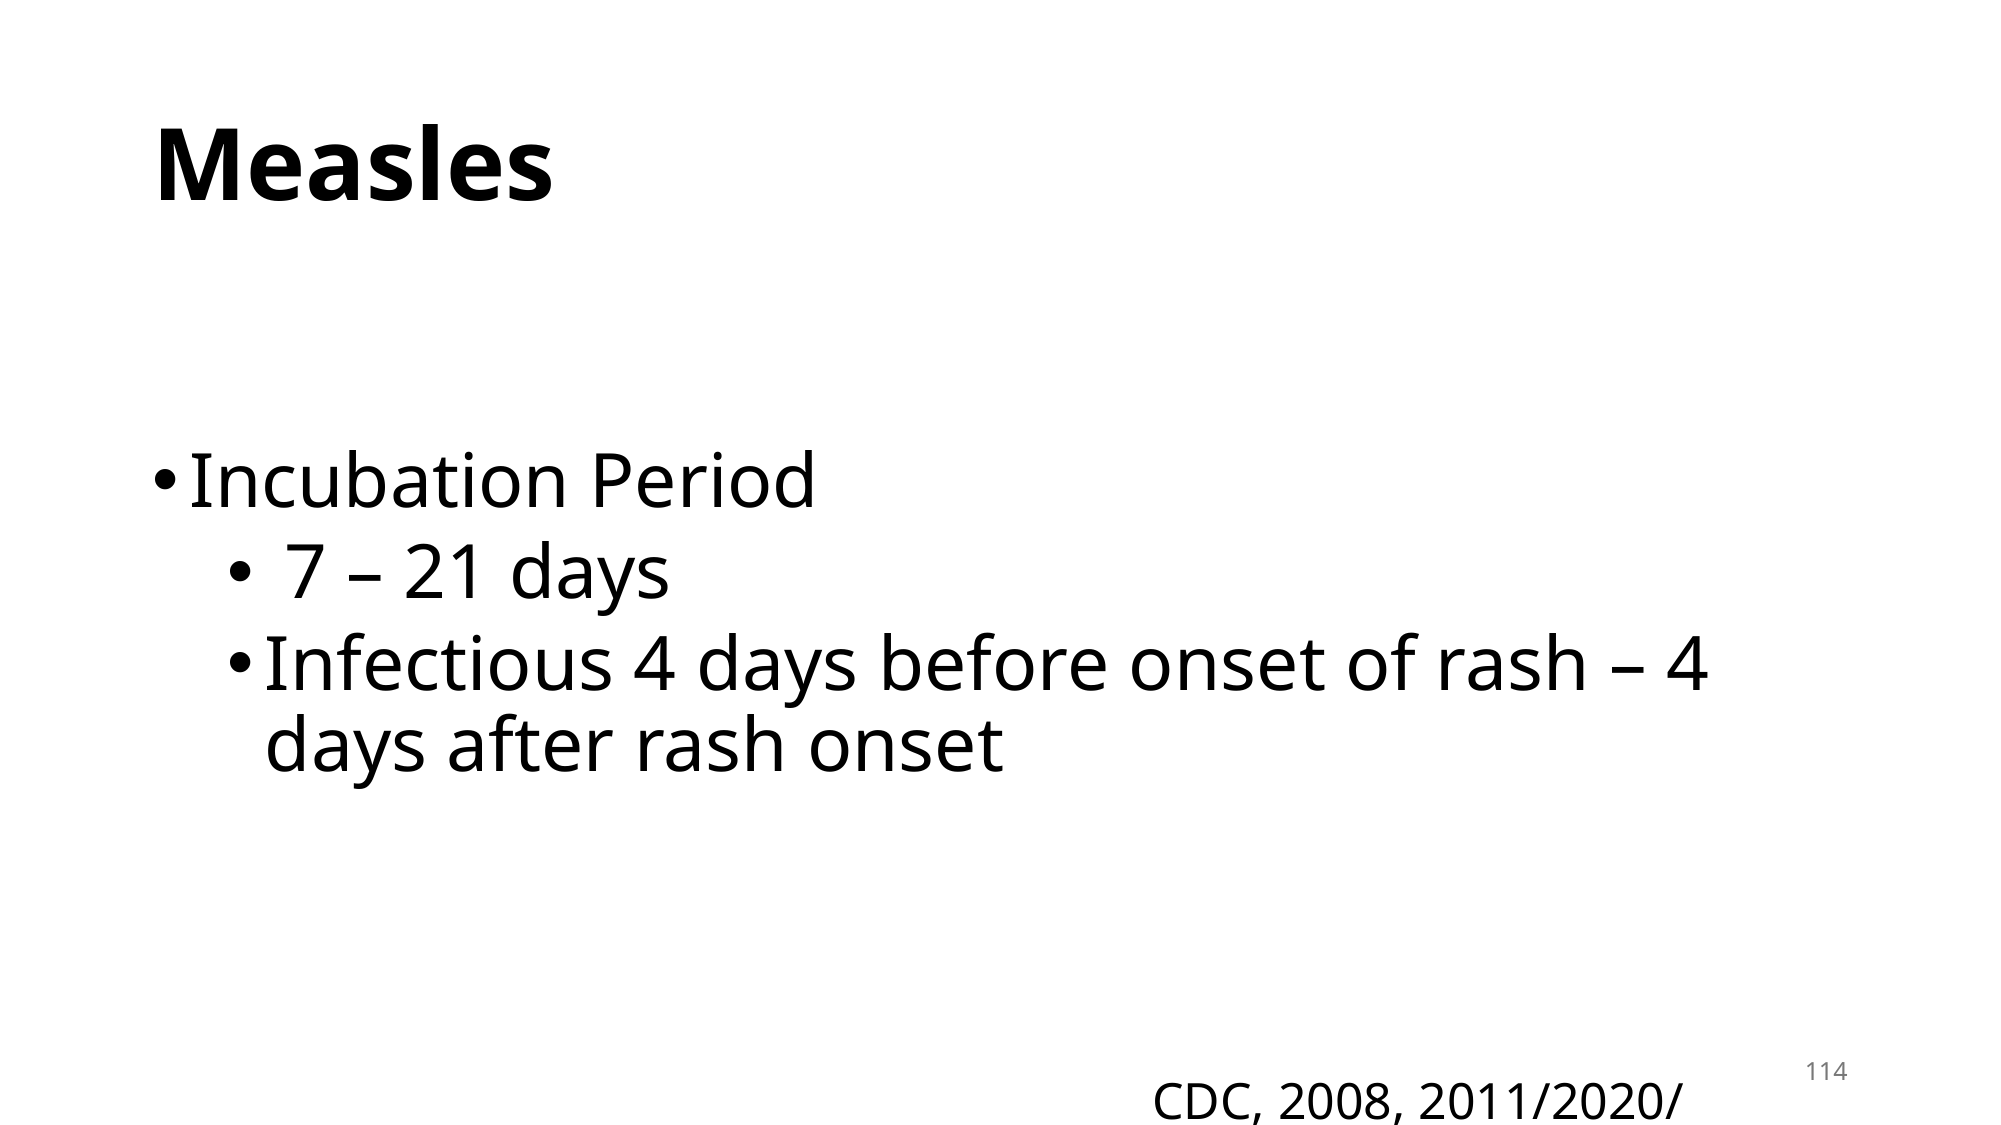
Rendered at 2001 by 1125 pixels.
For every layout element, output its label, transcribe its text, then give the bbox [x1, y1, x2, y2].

slide_number 114 [1412, 1042, 1863, 1103]
title Measlesa [137, 59, 1863, 278]
text_box CDC, 2008, 2011/2020/ [1137, 1062, 1753, 1125]
list Incubation Period 7 – 21 days Infectious 4 days before onset of rash – 4 days after rash onset [137, 299, 1863, 1014]
